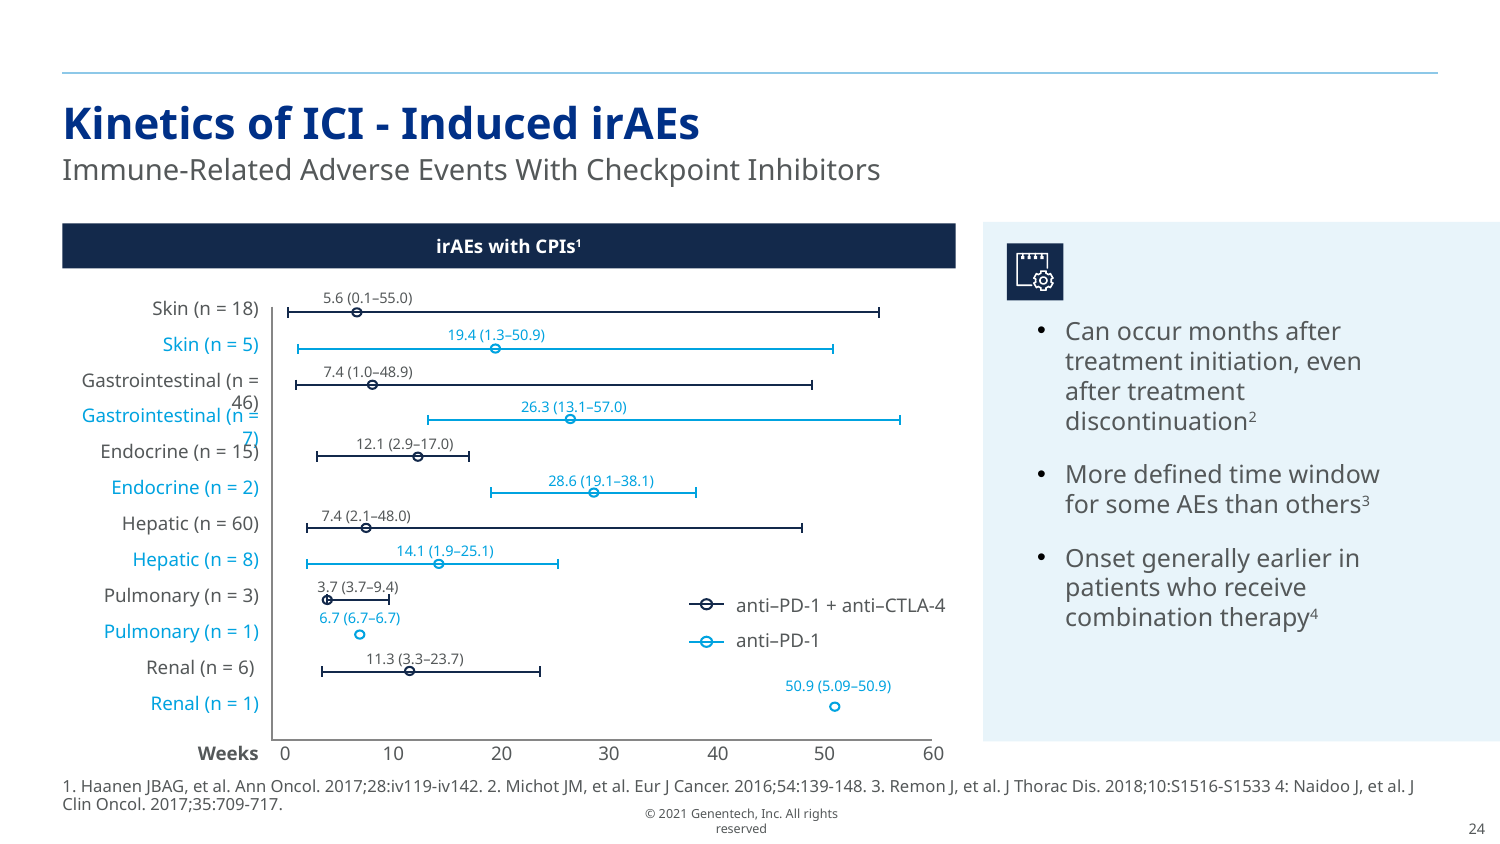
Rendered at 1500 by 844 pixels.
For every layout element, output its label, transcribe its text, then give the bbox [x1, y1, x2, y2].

text_box anti–PD-1 [736, 628, 826, 652]
text_box 50 [802, 741, 847, 765]
text_box Skin (n = 18) [138, 296, 259, 320]
text_box Skin (n = 5) [148, 332, 259, 356]
text_box [361, 529, 371, 533]
text_box anti–PD-1 + anti–CTLA-4 [736, 594, 949, 617]
text_box [342, 308, 352, 312]
text_box Can occur months after treatment initiation, even after treatment discontinuation2 More defined time window for some AEs than others3 Onset generally earlier in patients who receive combination therapy4 [1037, 315, 1419, 632]
text_box 30 [587, 741, 632, 765]
text_box Kinetics of ICI - Induced irAEs [62, 96, 1438, 149]
text_box Endocrine (n = 2) [103, 476, 259, 499]
text_box 12.1 (2.9–17.0) [328, 435, 481, 453]
text_box Hepatic (n = 8) [123, 547, 259, 571]
text_box [413, 452, 423, 456]
text_box [981, 220, 1500, 744]
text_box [689, 598, 724, 610]
text_box Renal (n = 1) [136, 691, 259, 714]
text_box Pulmonary (n = 3) [98, 583, 259, 607]
text_box 50.9 (5.09–50.9) [757, 676, 920, 695]
text_box 20 [479, 741, 524, 765]
text_box [490, 344, 501, 349]
text_box 40 [696, 741, 740, 765]
text_box [355, 630, 365, 639]
text_box 14.1 (1.9–25.1) [369, 542, 521, 560]
text_box 11.3 (3.3–23.7) [339, 650, 490, 668]
text_box Gastrointestinal (n = 46) [51, 368, 259, 414]
text_box 10 [371, 741, 416, 765]
text_box [589, 493, 599, 497]
text_box [413, 457, 423, 461]
text_box [434, 559, 444, 564]
text_box [589, 488, 599, 492]
text_box [322, 595, 327, 604]
text_box 1. Haanen JBAG, et al. Ann Oncol. 2017;28:iv119-iv142. 2. Michot JM, et al. Eur J Cancer. 2016;54:139-148. 3. Remon J, et al. J Thorac Dis. 2018;10:S1516-S1533 4: Naidoo J, et al. J Clin Oncol. 2017;35:709-717. [62, 778, 1438, 815]
text_box 6.7 (6.7–6.7) [294, 608, 426, 627]
text_box [405, 666, 415, 671]
text_box Immune-Related Adverse Events With Checkpoint Inhibitors [62, 155, 1438, 187]
text_box irAEs with CPIs1 [60, 221, 958, 270]
text_box Hepatic (n = 60) [113, 511, 259, 535]
text_box 28.6 (19.1–38.1) [520, 471, 683, 490]
text_box 7.4 (1.0–48.9) [297, 362, 439, 380]
text_box Weeks [187, 741, 270, 765]
text_box [830, 702, 840, 711]
text_box [342, 313, 352, 317]
text_box Endocrine (n = 15) [94, 440, 259, 463]
text_box 7.4 (2.1–48.0) [295, 506, 437, 524]
text_box 3.7 (3.7–9.4) [292, 578, 424, 596]
text_box 19.4 (1.3–50.9) [420, 326, 573, 344]
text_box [1016, 252, 1054, 292]
text_box 0 [270, 741, 303, 765]
text_box 26.3 (13.1–57.0) [492, 397, 655, 416]
text_box [565, 414, 576, 420]
text_box [352, 308, 362, 312]
text_box Pulmonary (n = 1) [98, 619, 259, 643]
text_box Renal (n = 6) [132, 655, 255, 679]
text_box [367, 380, 378, 389]
text_box [352, 313, 362, 317]
text_box [361, 523, 371, 528]
text_box 5.6 (0.1–55.0) [297, 288, 439, 307]
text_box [689, 636, 724, 648]
text_box 60 [911, 741, 956, 765]
text_box [1005, 241, 1065, 302]
text_box Gastrointestinal (n = 7) [61, 404, 259, 450]
